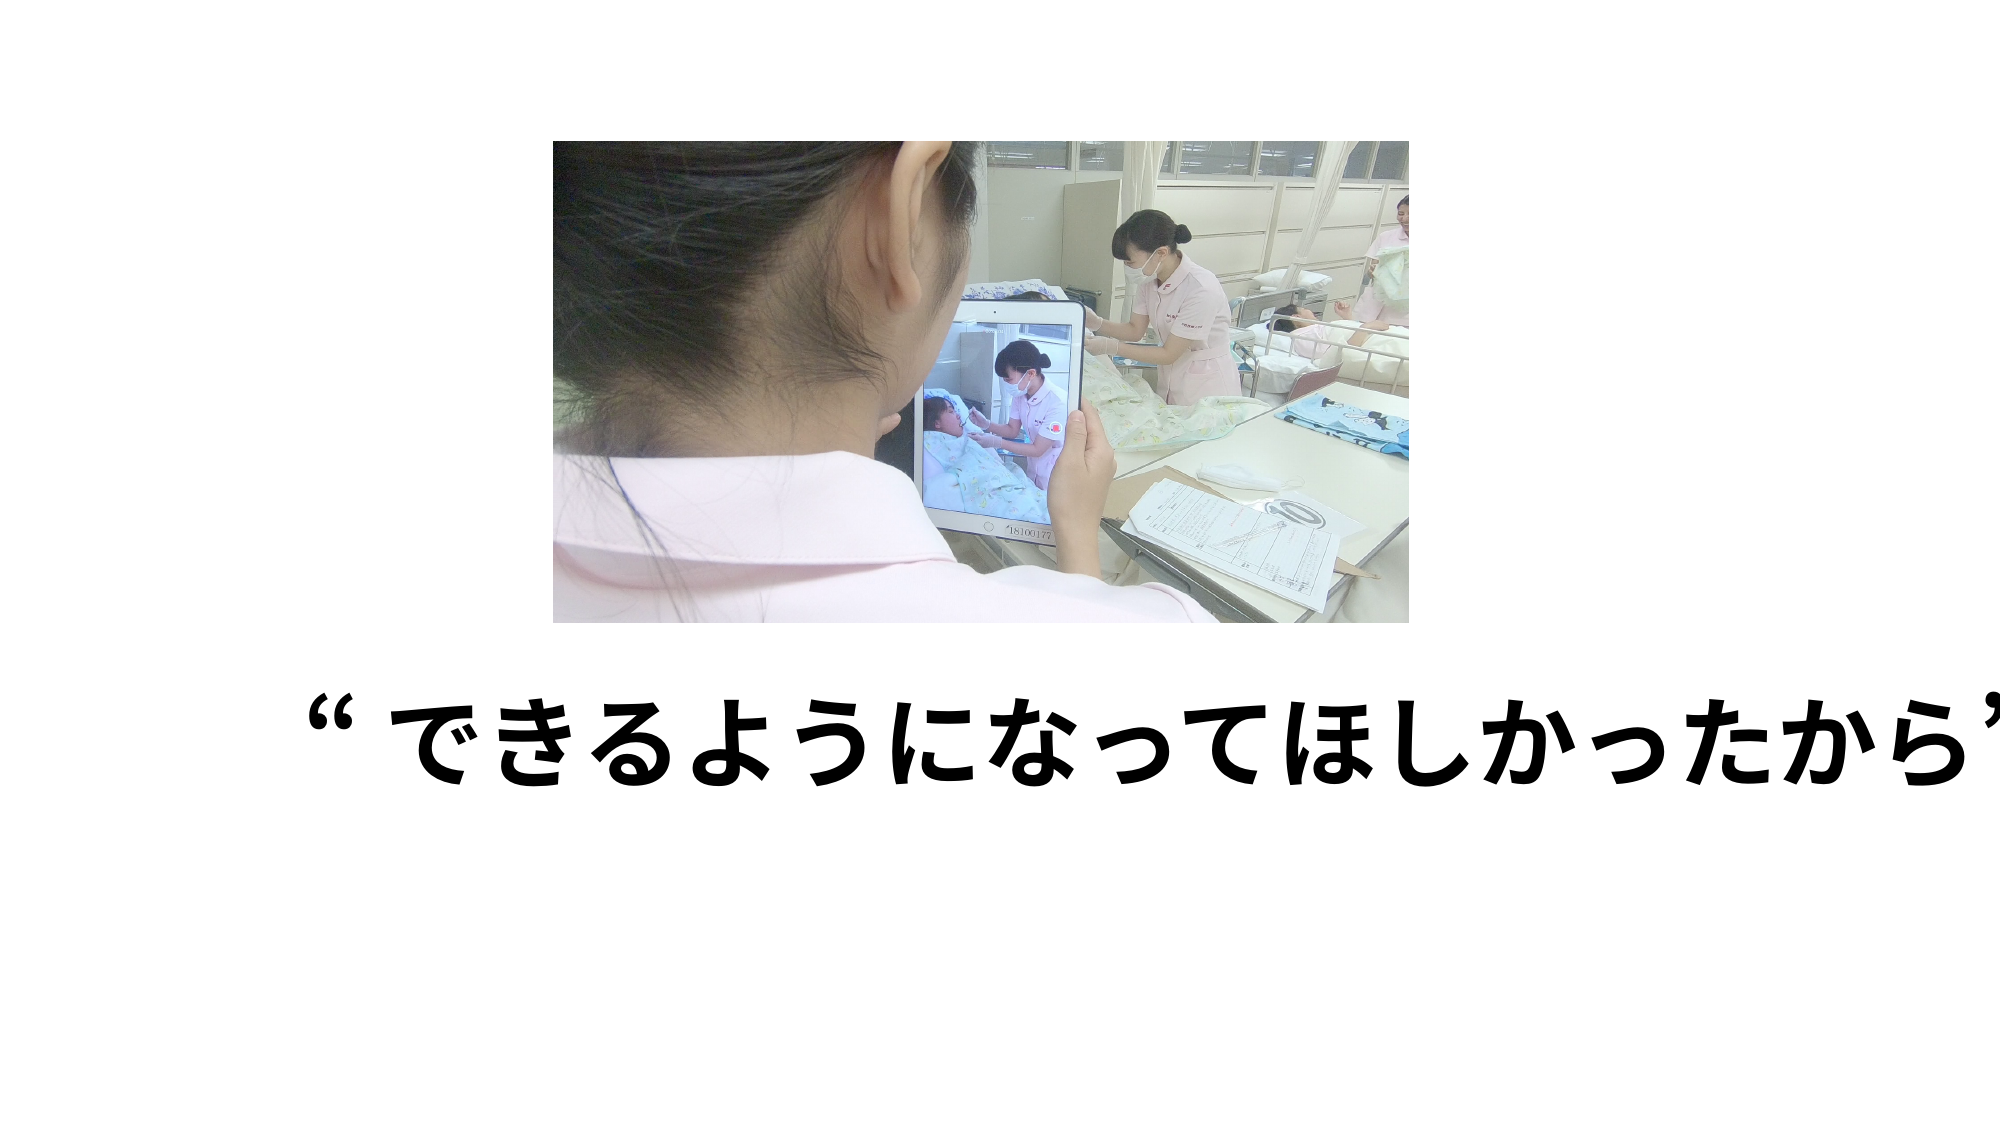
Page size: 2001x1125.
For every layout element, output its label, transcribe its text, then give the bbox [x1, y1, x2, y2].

picture [552, 141, 1409, 623]
text_box “できるようになってほしかったから” [288, 673, 2000, 809]
